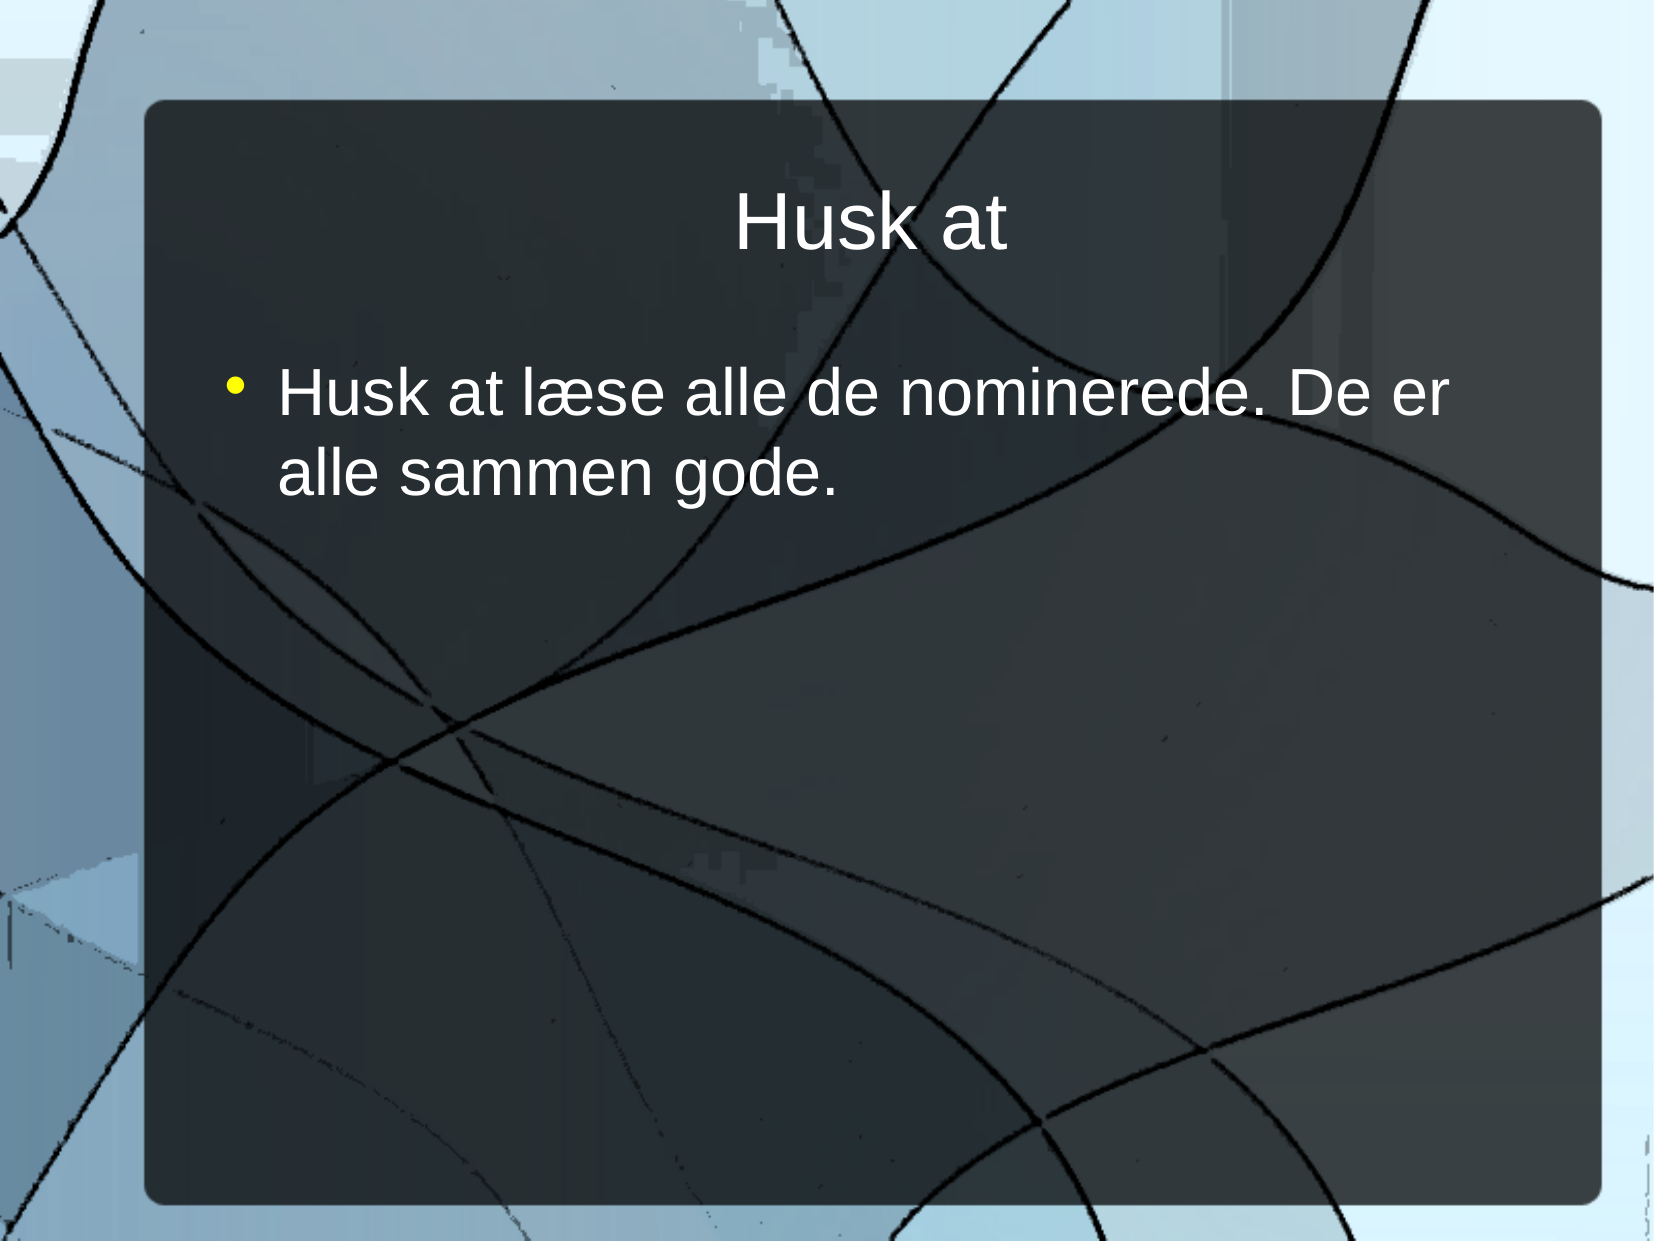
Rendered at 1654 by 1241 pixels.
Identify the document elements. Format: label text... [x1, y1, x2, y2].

text_box Husk at [159, 108, 1583, 325]
picture [0, 0, 1654, 1241]
text_box Husk at læse alle de nominerede. De er alle sammen gode. [206, 349, 1571, 1069]
